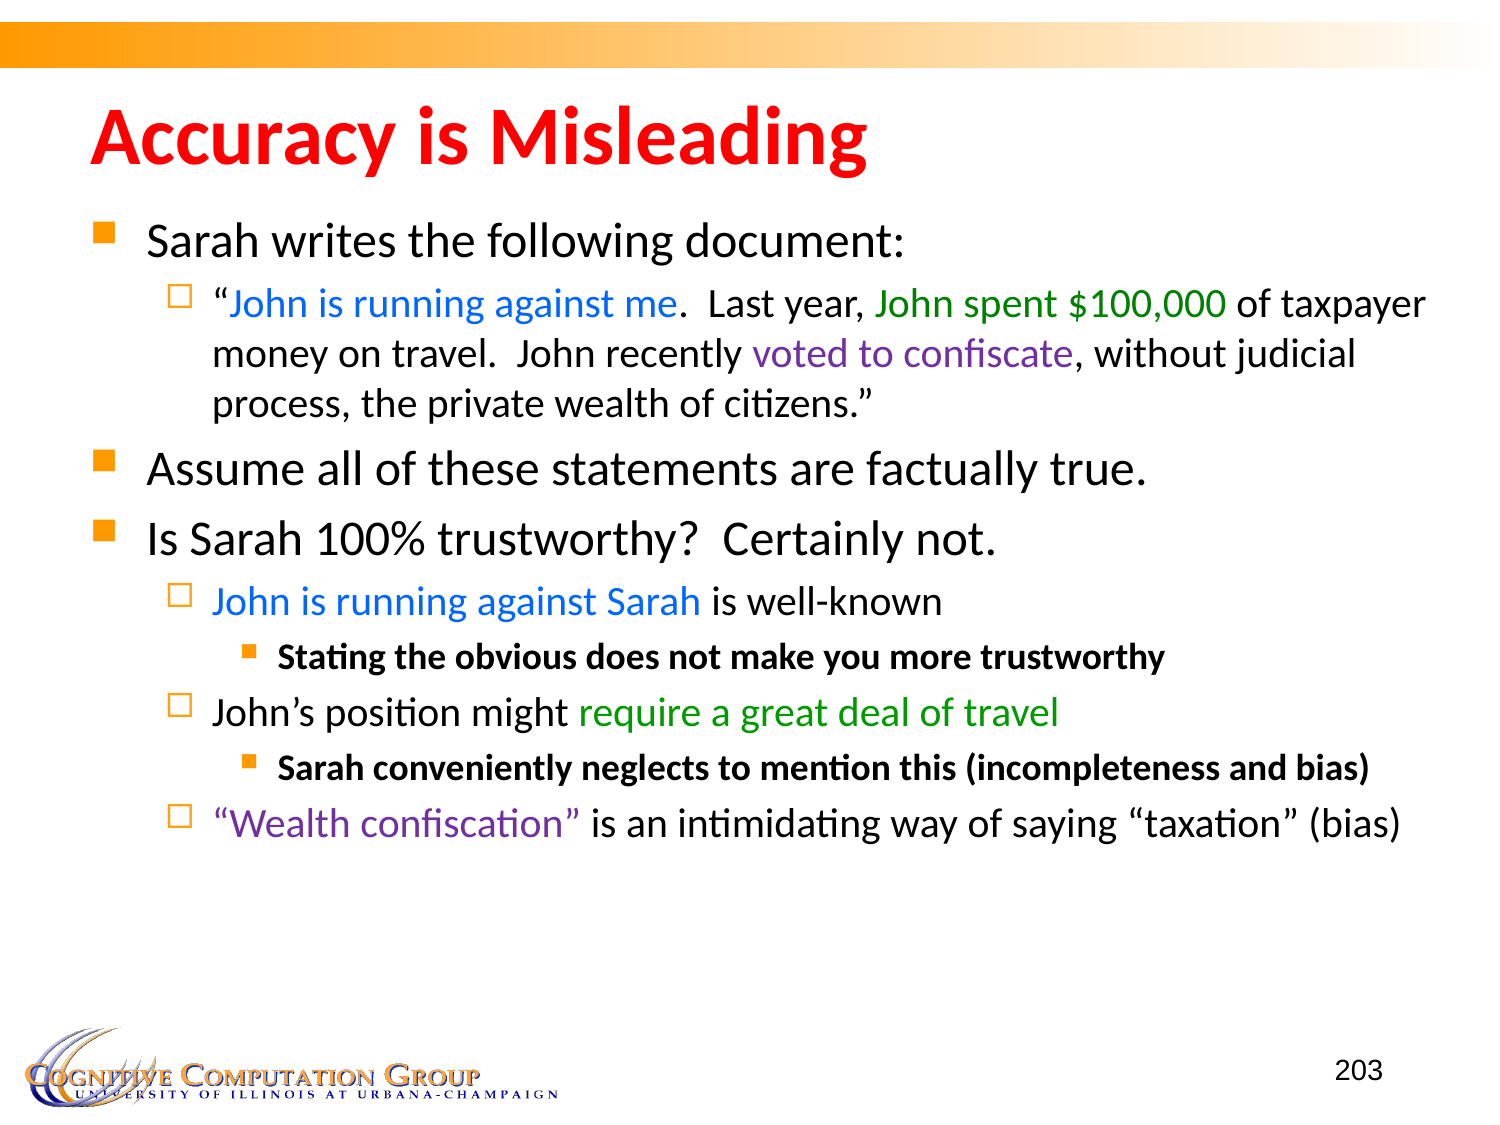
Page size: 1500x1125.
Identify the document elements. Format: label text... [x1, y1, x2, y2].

text_box 203 [1073, 1043, 1399, 1104]
picture [17, 1024, 563, 1113]
title Accuracy is Misleading [75, 0, 1463, 163]
list Sarah writes the following document: “John is running against me. Last year, John spent $100,000 of taxpayer money on travel. John recently voted to confiscate, without judicial process, the private wealth of citizens.” Assume all of these statements are factually true. Is Sarah 100% trustworthy? Certainly not. John is running against Sarah is well-known Stating the obvious does not make you more trustworthy John’s position might require a great deal of travel Sarah conveniently neglects to mention this (incompleteness and bias) “Wealth confiscation” is an intimidating way of saying “taxation” (bias) [75, 200, 1450, 1006]
